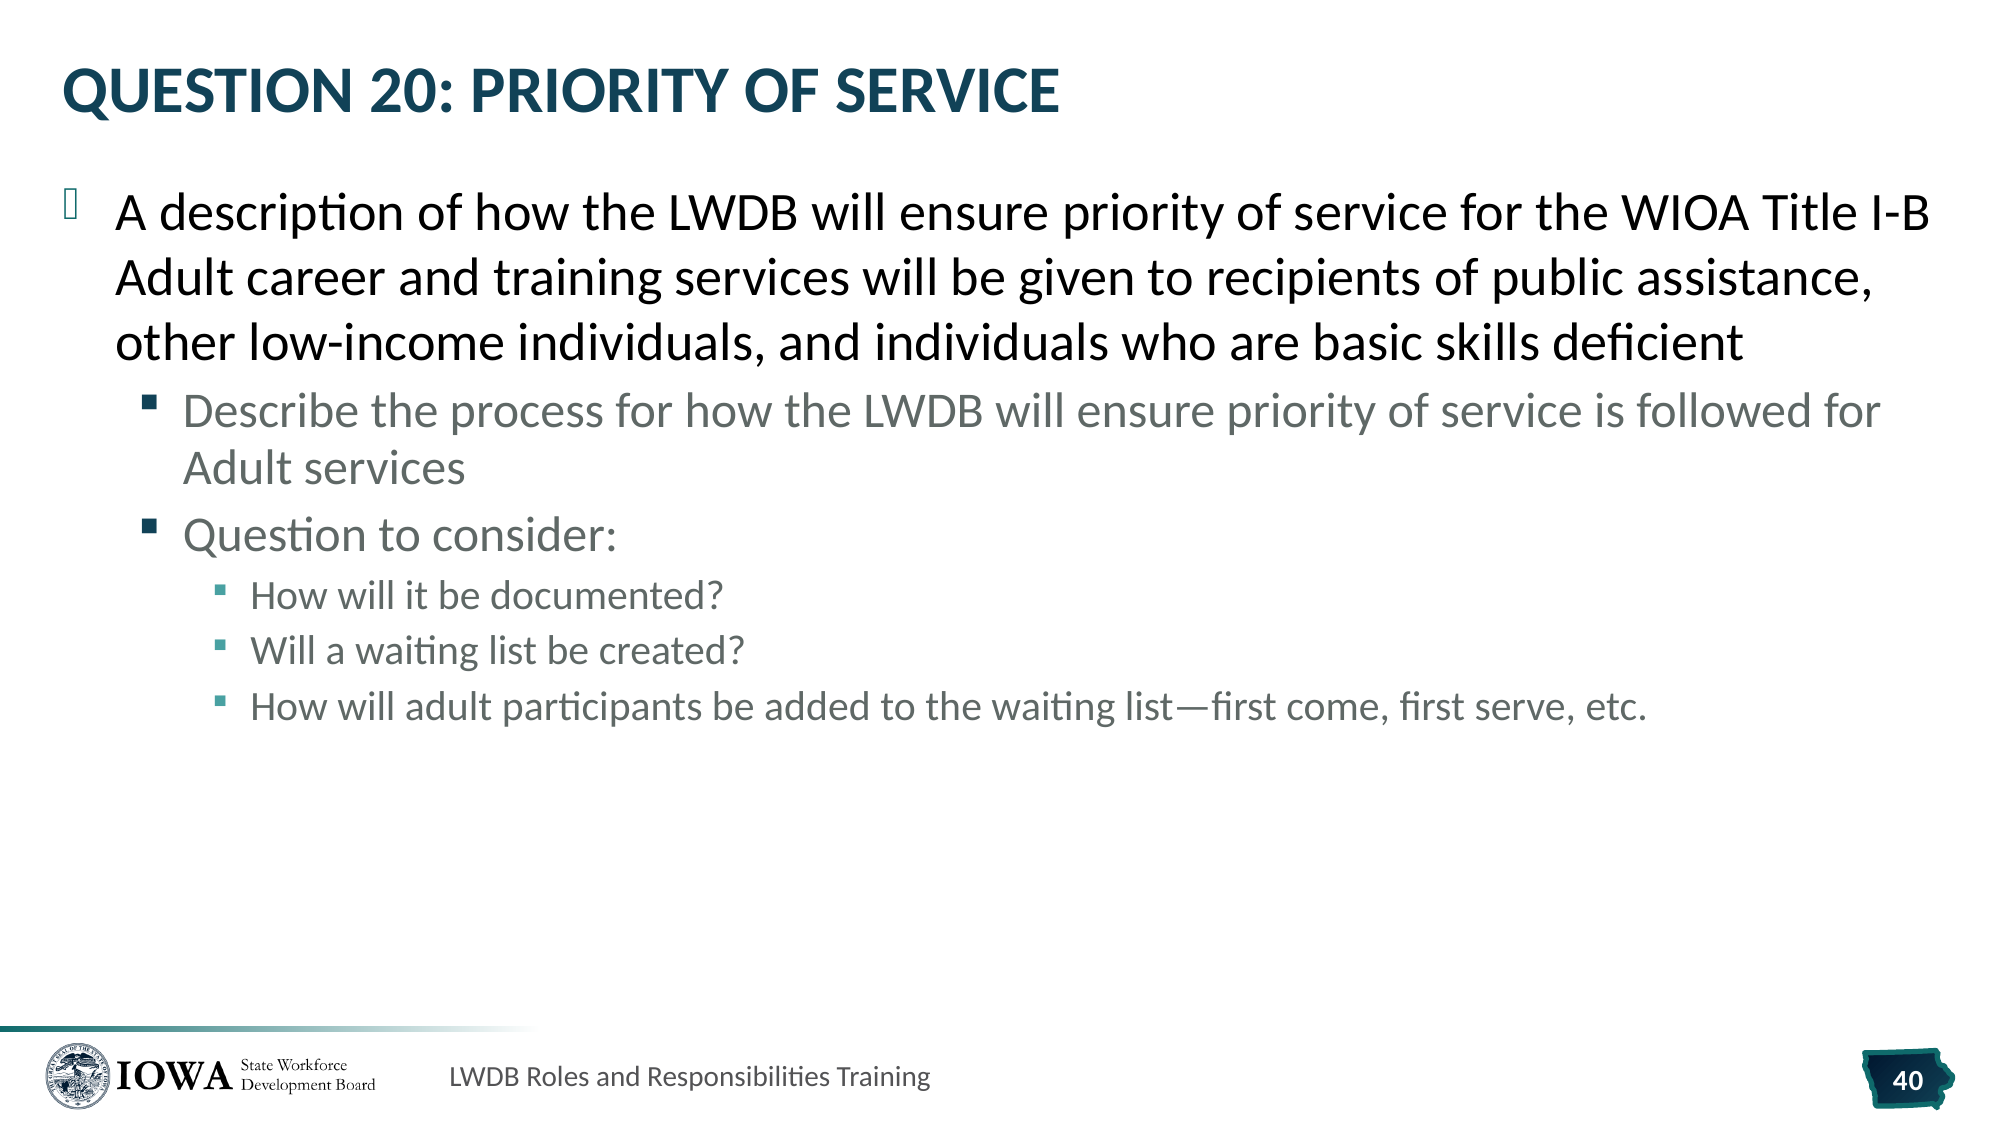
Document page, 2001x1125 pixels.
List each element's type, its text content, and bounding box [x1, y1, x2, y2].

picture [44, 1041, 381, 1111]
title Question 20: Priority of Service [47, 36, 1953, 149]
list A description of how the LWDB will ensure priority of service for the WIOA Title I-B Adult career and training services will be given to recipients of public assistance, other low-income individuals, and individuals who are basic skills deficient Describe the process for how the LWDB will ensure priority of service is followed for Adult services Question to consider: How will it be documented? Will a waiting list be created? How will adult participants be added to the waiting list—first come, first serve, etc. [47, 168, 1953, 982]
footer LWDB Roles and Responsibilities Training [434, 1045, 1794, 1105]
